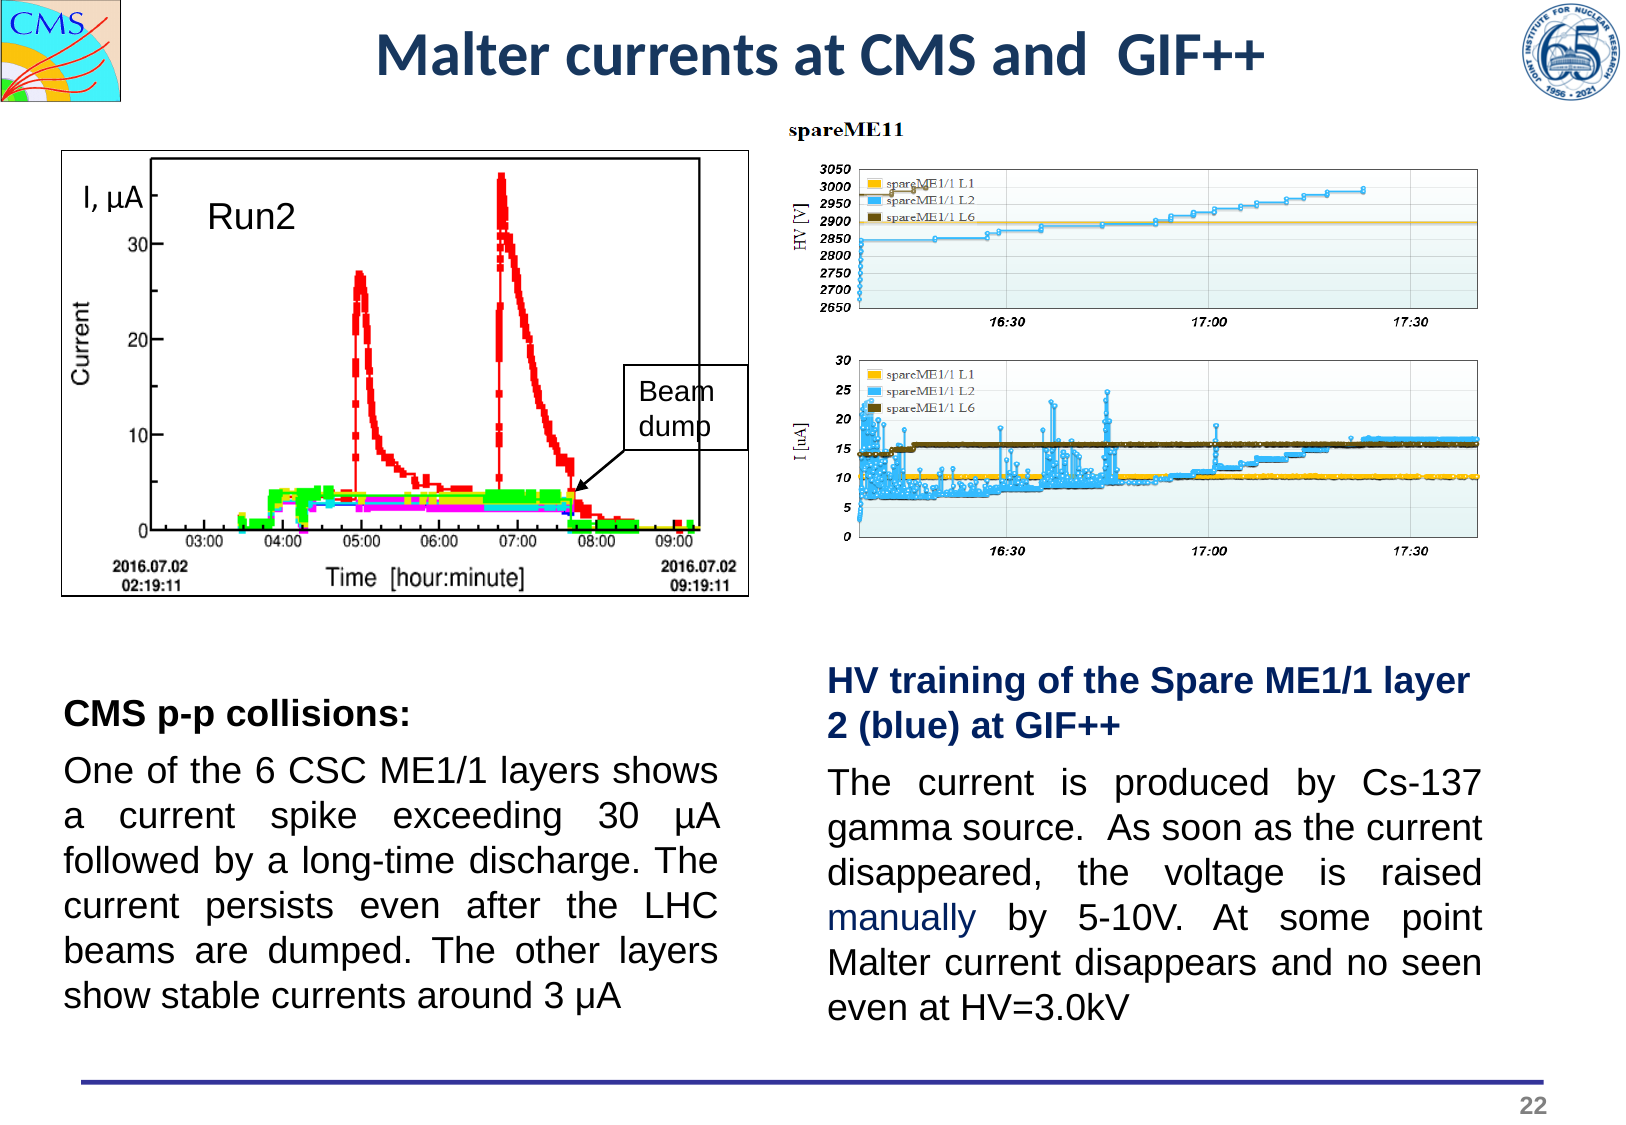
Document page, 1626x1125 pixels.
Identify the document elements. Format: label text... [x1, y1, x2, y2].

text_box CMS p-p collisions: One of the 6 CSC ME1/1 layers shows a current spike exceeding 30 µA followed by a long-time discharge. The current persists even after the LHC beams are dumped. The other layers show stable currents around 3 μA [48, 681, 734, 1024]
picture [0, 0, 122, 103]
text_box 22 [1497, 1082, 1563, 1125]
picture [782, 113, 1488, 559]
text_box HV training of the Spare ME1/1 layer 2 (blue) at GIF++ The current is produced by Cs-137 gamma source. As soon as the current disappeared, the voltage is raised manually by 5-10V. At some point Malter current disappears and no seen even at HV=3.0kV [812, 648, 1498, 1036]
text_box Malter currents at CMS and GIF++ [115, 0, 1528, 102]
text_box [62, 150, 749, 596]
picture [1528, 2, 1622, 102]
